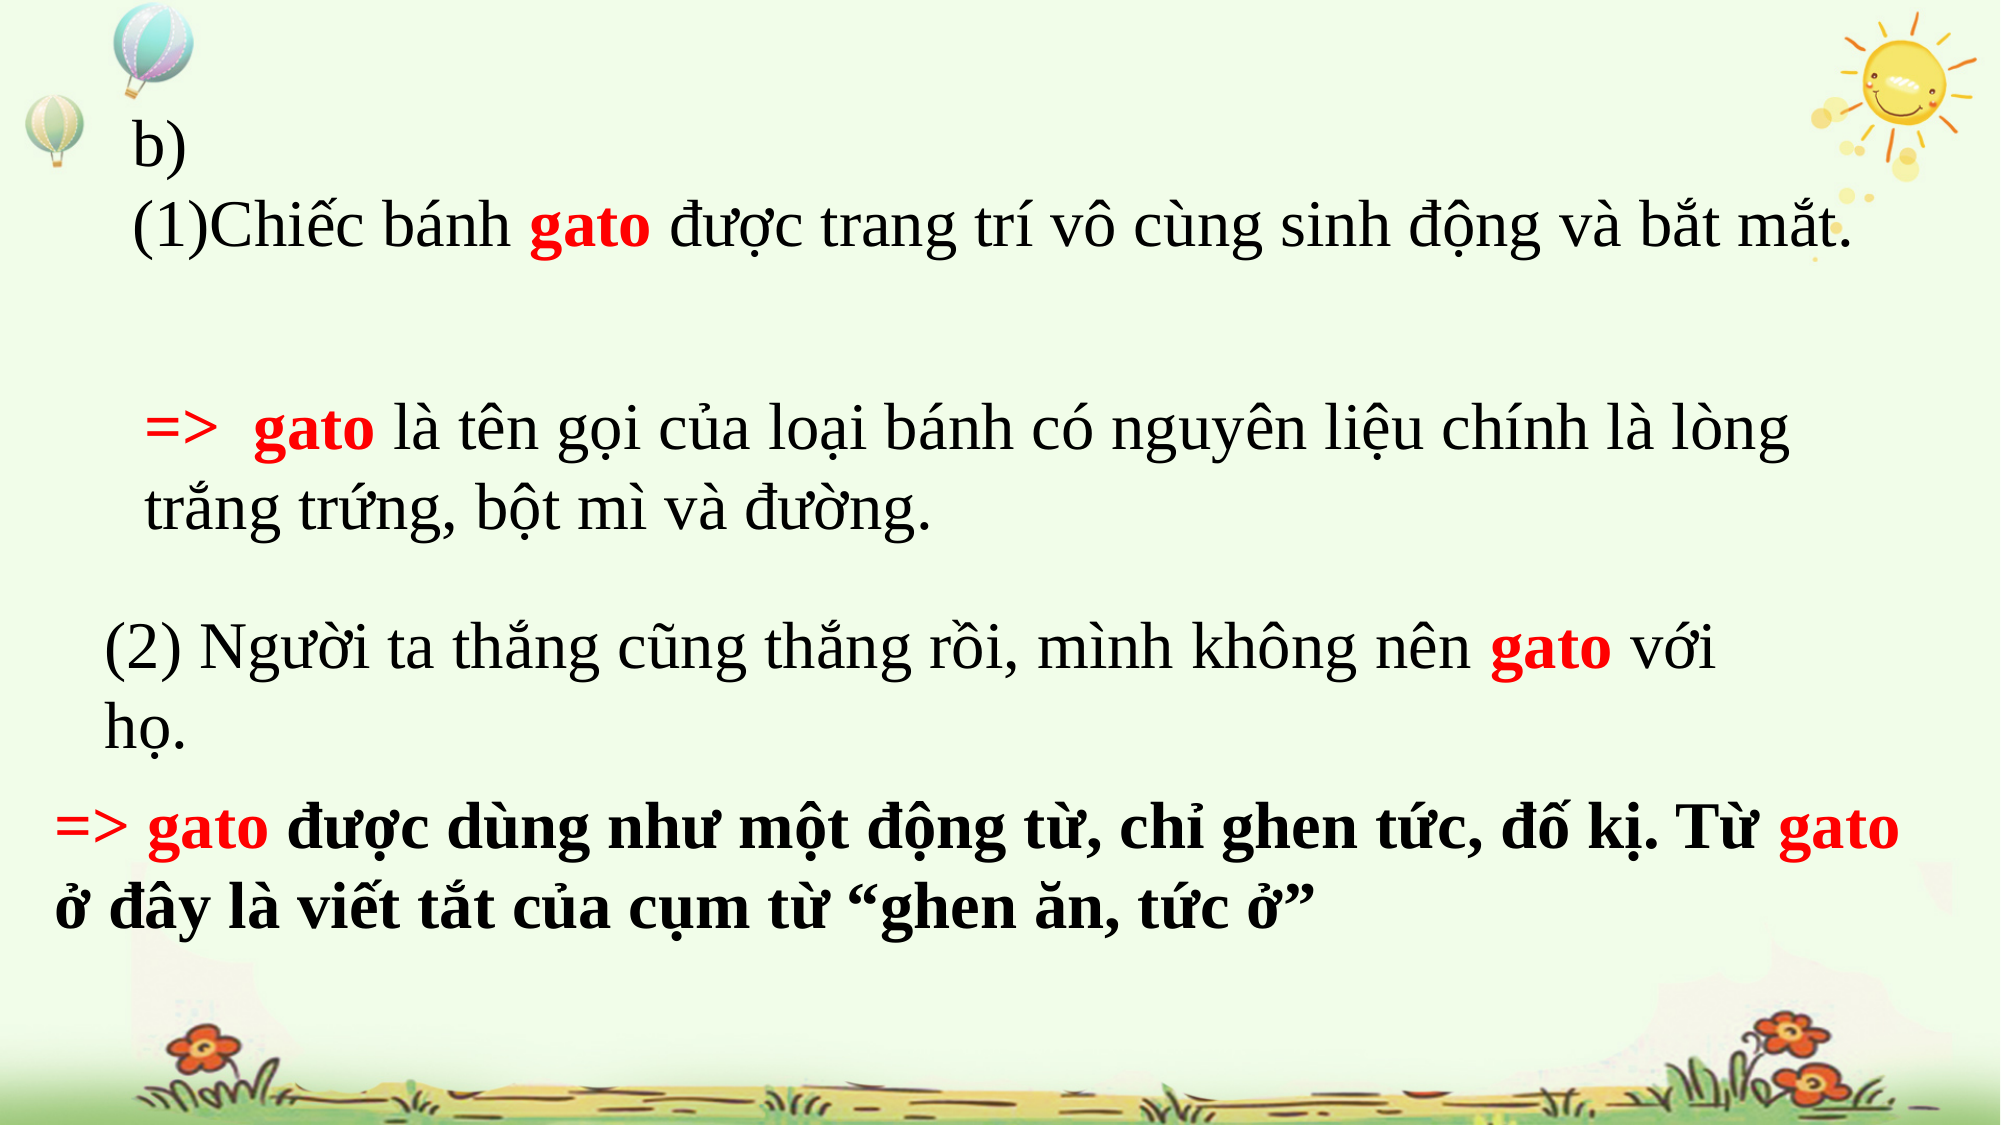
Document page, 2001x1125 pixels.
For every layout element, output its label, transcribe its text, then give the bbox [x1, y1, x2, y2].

text_box b) (1)Chiếc bánh gato được trang trí vô cùng sinh động và bắt mắt. [117, 92, 1889, 267]
picture [0, 0, 2001, 1125]
text_box (2) Người ta thắng cũng thắng rồi, mình không nên gato với họ. [89, 594, 1828, 769]
text_box => gato được dùng như một động từ, chỉ ghen tức, đố kị. Từ gato ở đây là viết tắt của cụm từ “ghen ăn, tức ở” [39, 774, 1918, 950]
text_box => gato là tên gọi của loại bánh có nguyên liệu chính là lòng trắng trứng, bột mì và đường. [129, 375, 1930, 550]
